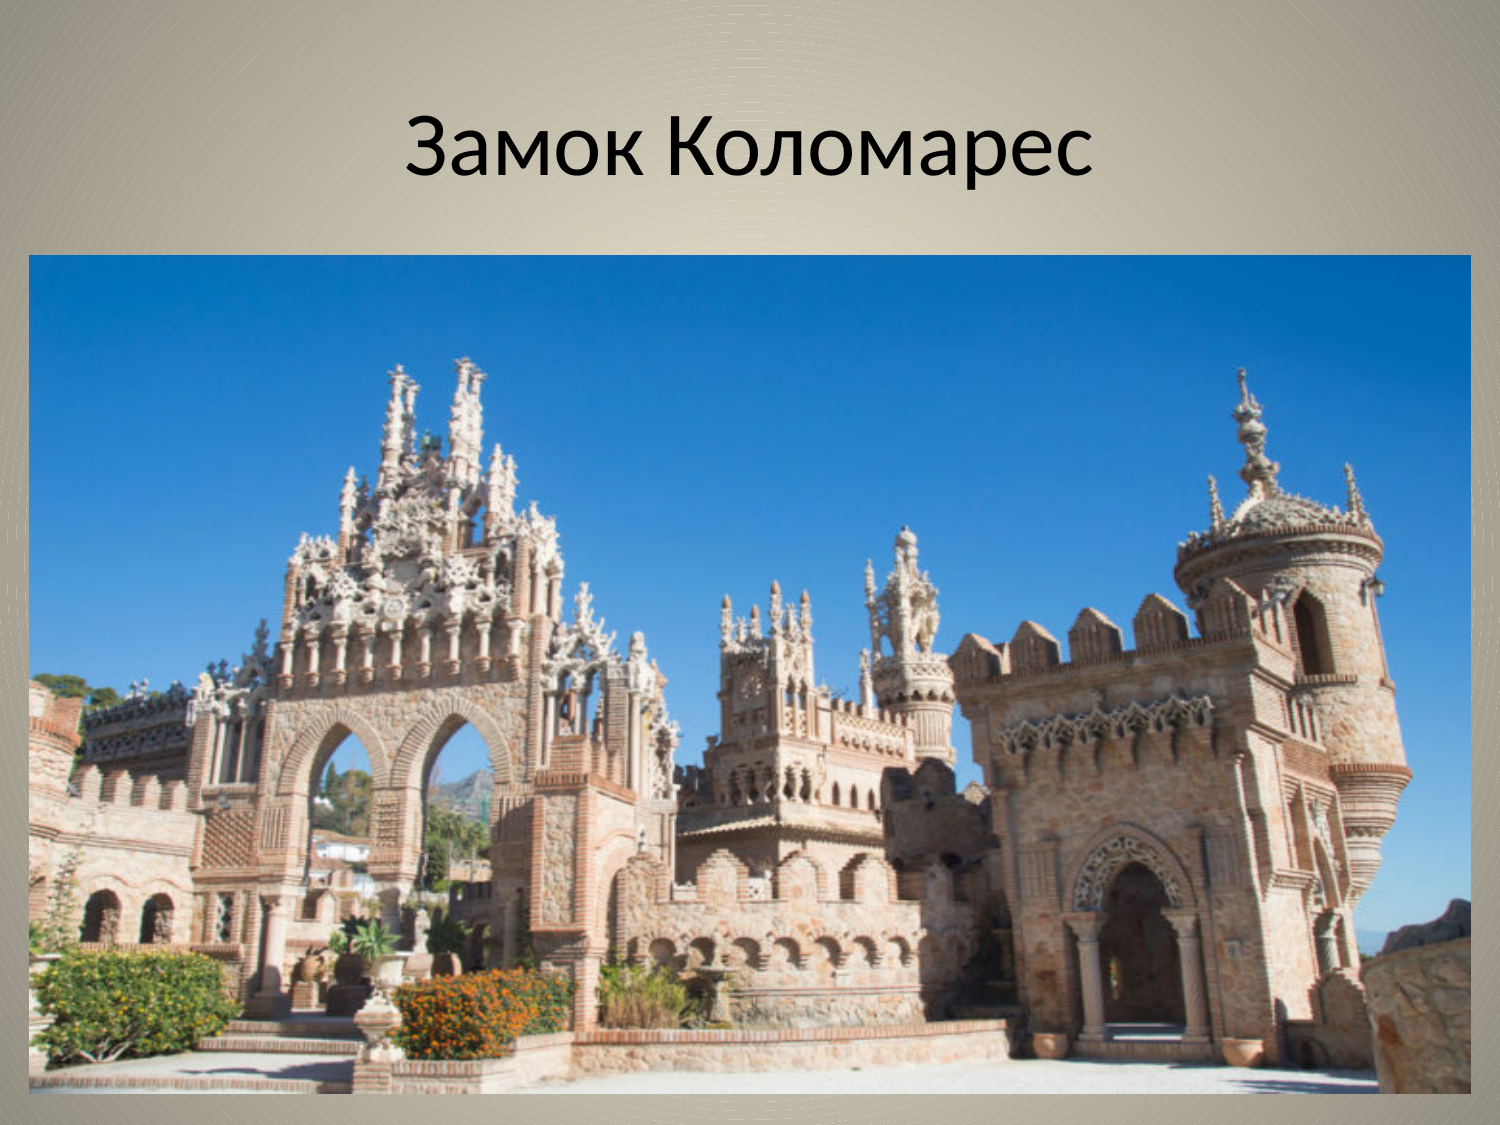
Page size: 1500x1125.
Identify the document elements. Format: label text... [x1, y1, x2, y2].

title Замок Коломарес [75, 45, 1425, 233]
picture [29, 255, 1471, 1095]
